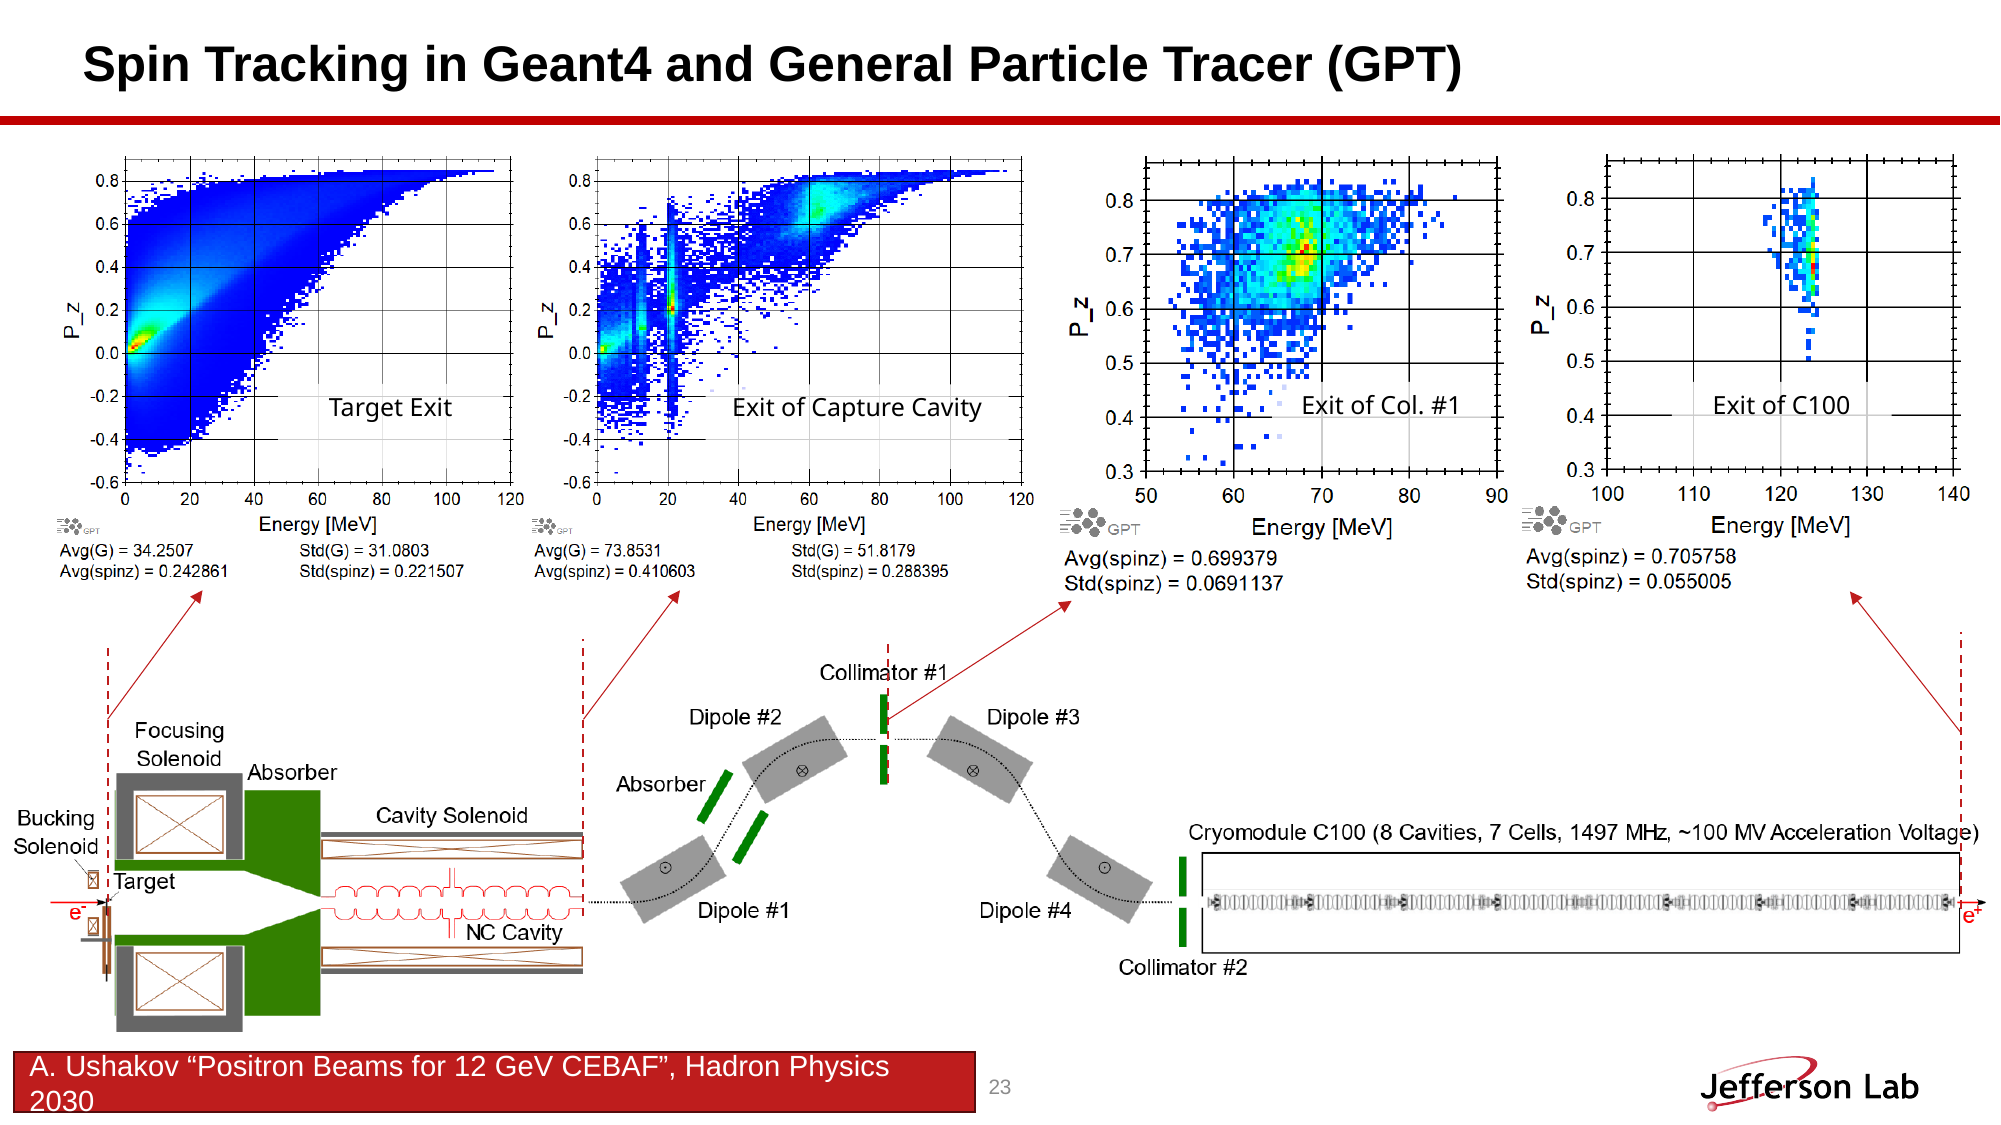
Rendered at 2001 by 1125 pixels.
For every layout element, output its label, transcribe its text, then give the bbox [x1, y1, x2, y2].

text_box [1849, 591, 1961, 733]
title Spin Tracking in Geant4 and General Particle Tracer (GPT) [67, 25, 1919, 106]
picture [532, 156, 1034, 580]
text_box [583, 590, 680, 720]
picture [1522, 154, 1970, 592]
picture [1698, 1047, 1933, 1124]
slide_number 23 [976, 1060, 1059, 1111]
picture [14, 664, 1986, 1033]
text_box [888, 600, 1072, 720]
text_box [107, 590, 203, 720]
picture [1060, 156, 1509, 594]
picture [57, 156, 524, 580]
footer A. Ushakov “Positron Beams for 12 GeV CEBAF”, Hadron Physics 2030 [13, 1051, 976, 1113]
